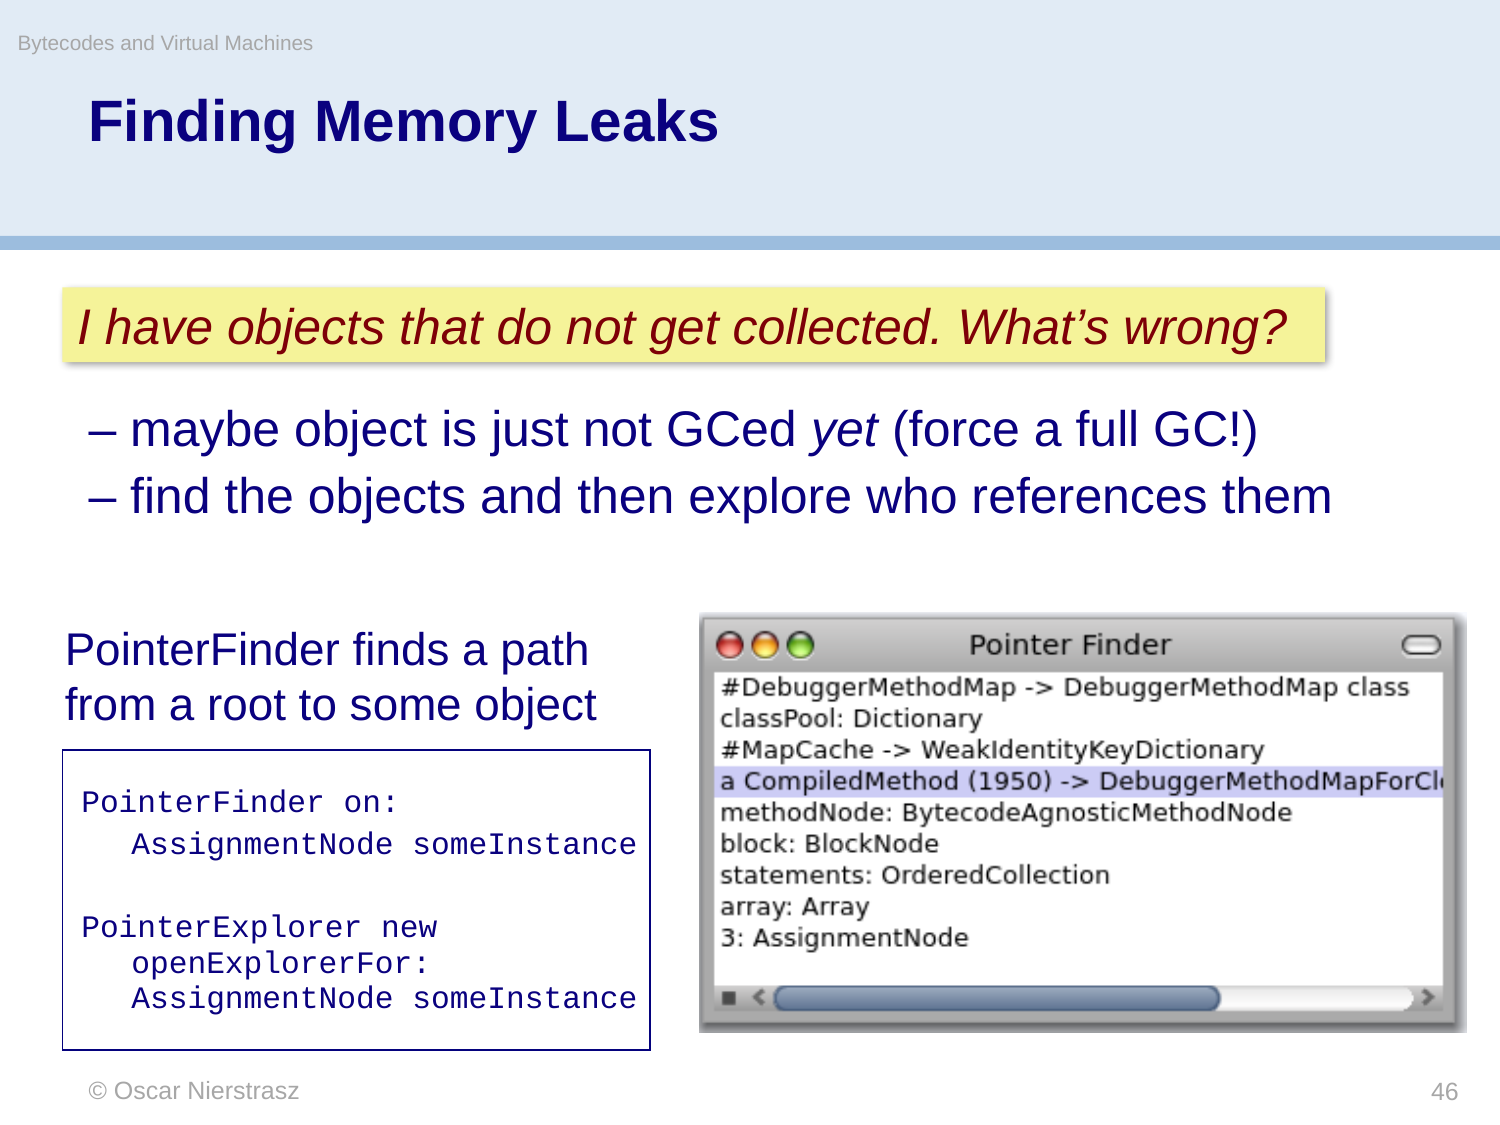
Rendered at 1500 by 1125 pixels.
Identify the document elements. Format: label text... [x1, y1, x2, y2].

text_box I have objects that do not get collected. What’s wrong? [62, 287, 1325, 363]
slide_number © Oscar Nierstrasz [88, 1073, 715, 1104]
text_box PointerFinder finds a path from a root to some object [49, 612, 650, 738]
picture [699, 612, 1467, 1034]
title Finding Memory Leaks [88, 90, 1413, 226]
slide_number 46 [1237, 1074, 1460, 1105]
text_box PointerFinder on: AssignmentNode someInstance PointerExplorer new openExplorerFor: AssignmentNode someInstance [62, 749, 650, 1050]
list – maybe object is just not GCed yet (force a full GC!) – find the objects and then explore who references them [88, 349, 1413, 576]
footer Bytecodes and Virtual Machines [17, 29, 904, 72]
